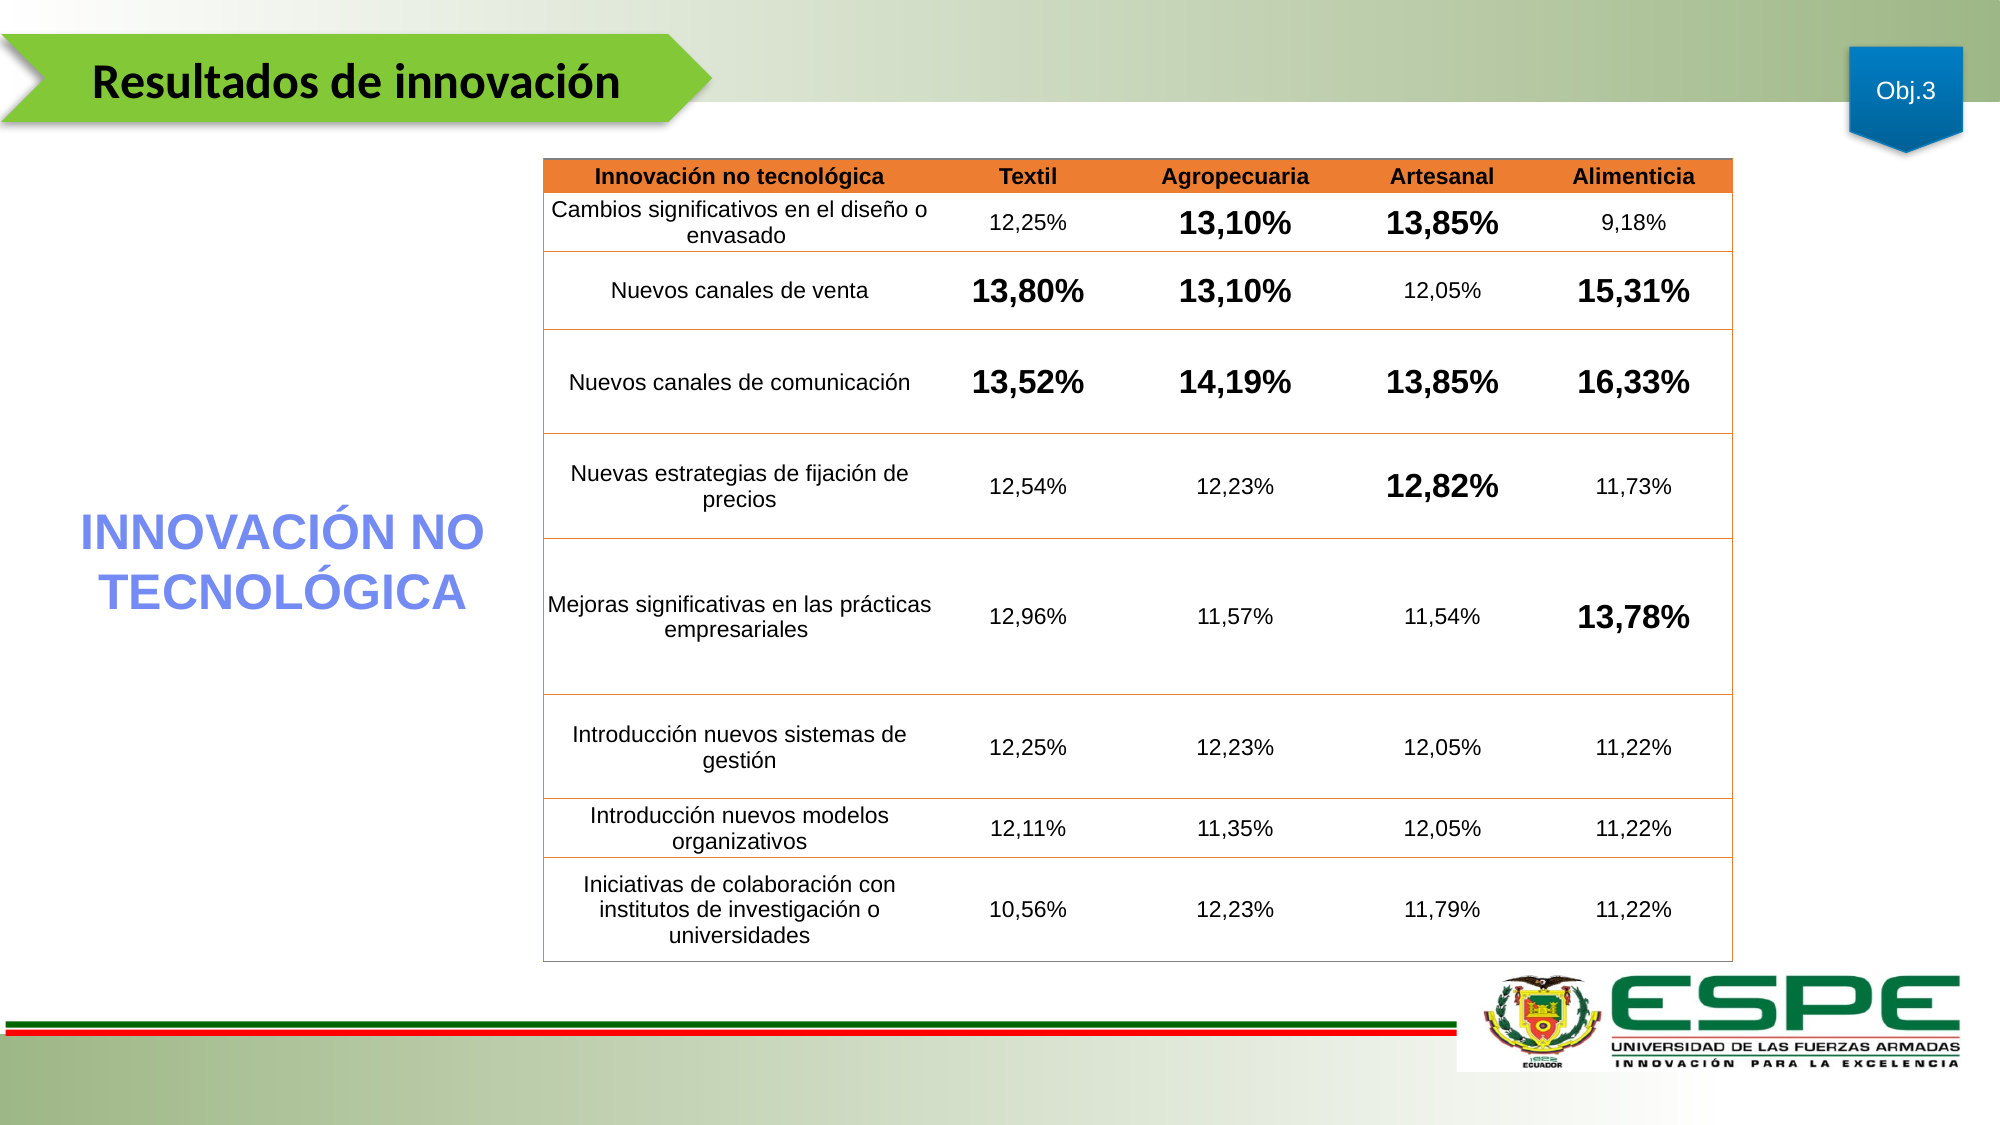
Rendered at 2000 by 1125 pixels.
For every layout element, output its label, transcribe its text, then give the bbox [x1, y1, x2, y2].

table_cell 14,19% [1121, 330, 1350, 433]
table_header Artesanal [1350, 160, 1535, 192]
table_cell 12,05% [1350, 695, 1535, 798]
table_cell Introducción nuevos sistemas de gestión [544, 695, 936, 798]
table_cell 11,54% [1350, 539, 1535, 694]
table_cell 12,23% [1121, 695, 1350, 798]
table_cell Nuevas estrategias de fijación de precios [544, 434, 936, 538]
table_cell 16,33% [1535, 330, 1732, 433]
table_cell 13,10% [1121, 252, 1350, 329]
text_box Resultados de innovación [3, 35, 711, 121]
table_cell 13,10% [1121, 193, 1350, 251]
table_header Textil [936, 160, 1121, 192]
table_cell Mejoras significativas en las prácticas empresariales [544, 539, 936, 694]
table_cell 9,18% [1535, 193, 1732, 251]
table_cell 12,11% [936, 799, 1121, 857]
table_cell 13,52% [936, 330, 1121, 433]
table_cell 11,79% [1350, 858, 1535, 961]
table_cell 15,31% [1535, 252, 1732, 329]
table_cell 12,25% [936, 695, 1121, 798]
text_box Obj.3 [1849, 46, 1964, 154]
table_cell Iniciativas de colaboración con institutos de investigación o universidades [544, 858, 936, 961]
table_cell 11,22% [1535, 858, 1732, 961]
table_cell 12,82% [1350, 434, 1535, 538]
table_cell 13,80% [936, 252, 1121, 329]
table_cell 11,57% [1121, 539, 1350, 694]
table_cell 12,25% [936, 193, 1121, 251]
table_cell 11,22% [1535, 799, 1732, 857]
table_cell 12,54% [936, 434, 1121, 538]
table_header Innovación no tecnológica [544, 160, 936, 192]
table_cell Introducción nuevos modelos organizativos [544, 799, 936, 857]
table_cell 11,22% [1535, 695, 1732, 798]
table_cell 12,05% [1350, 252, 1535, 329]
table_cell 12,23% [1121, 858, 1350, 961]
text_box INNOVACIÓN NO TECNOLÓGICA [0, 491, 543, 627]
table_cell Nuevos canales de venta [544, 252, 936, 329]
table_cell 13,85% [1350, 330, 1535, 433]
table_cell Nuevos canales de comunicación [544, 330, 936, 433]
table_cell 13,78% [1535, 539, 1732, 694]
table_cell 12,05% [1350, 799, 1535, 857]
table_cell 12,96% [936, 539, 1121, 694]
table_header Alimenticia [1535, 160, 1732, 192]
table_cell 13,85% [1350, 193, 1535, 251]
table_cell 11,73% [1535, 434, 1732, 538]
picture [1456, 968, 1993, 1072]
table_cell 10,56% [936, 858, 1121, 961]
table_cell 12,23% [1121, 434, 1350, 538]
table_cell 11,35% [1121, 799, 1350, 857]
table_header Agropecuaria [1121, 160, 1350, 192]
table_cell Cambios significativos en el diseño o envasado [544, 193, 936, 251]
